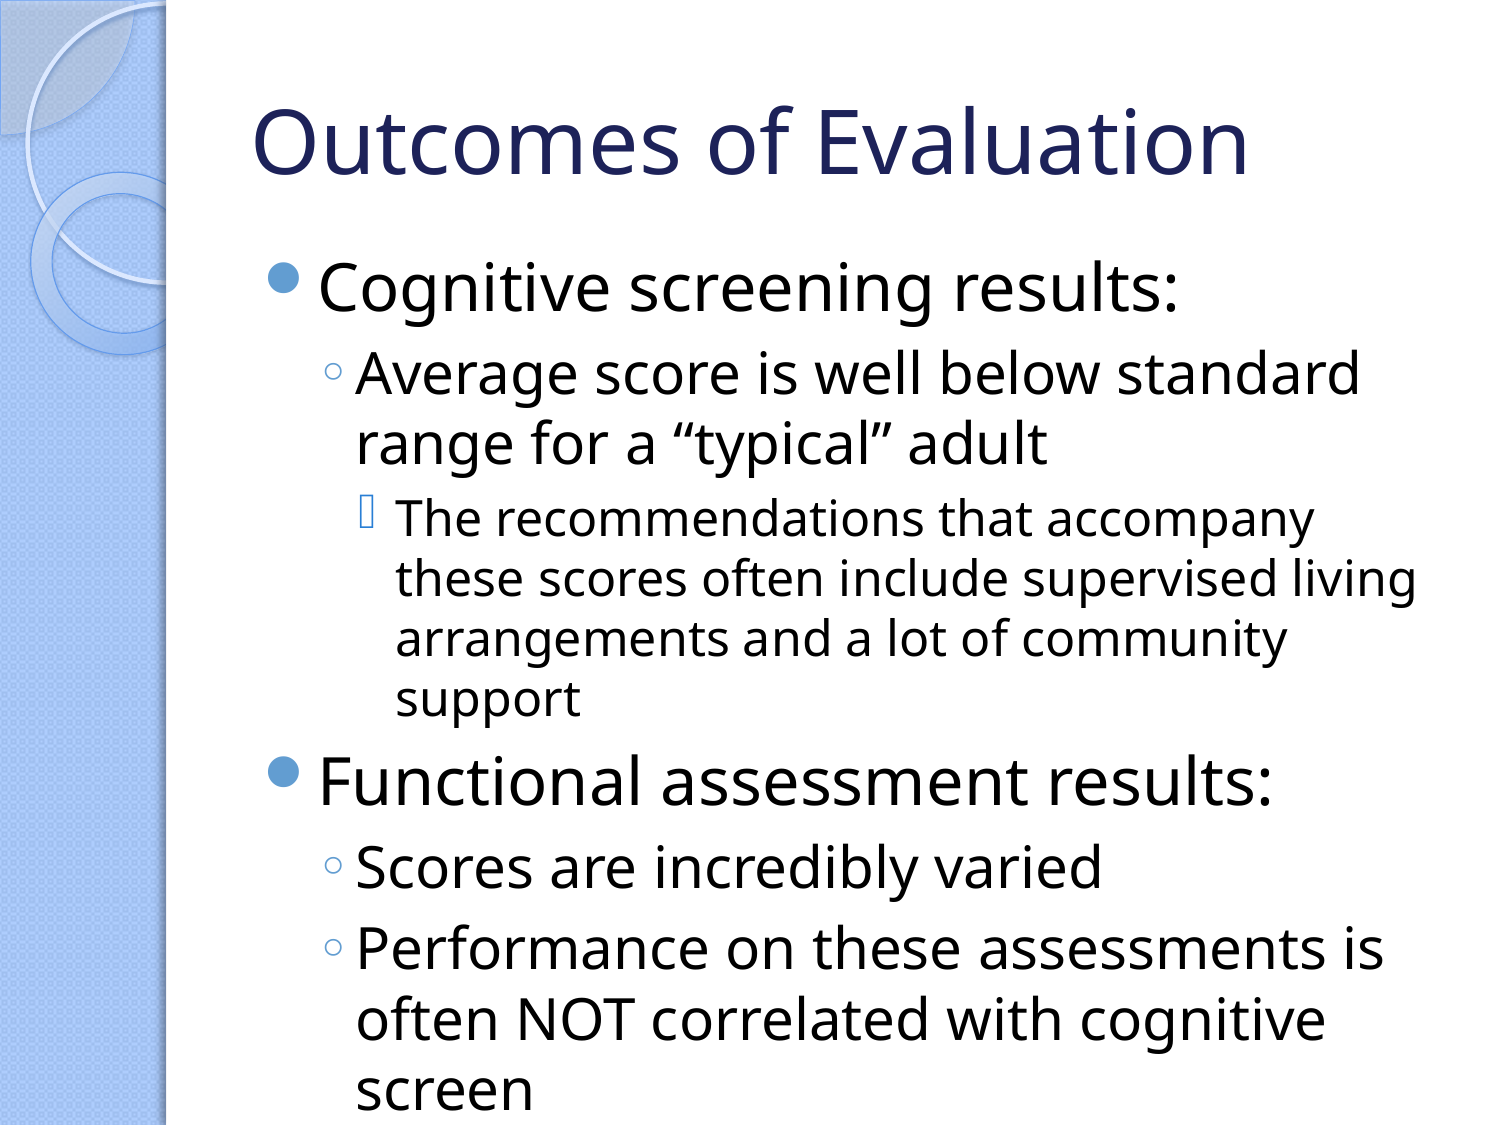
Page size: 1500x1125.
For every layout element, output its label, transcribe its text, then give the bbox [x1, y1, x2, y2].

title Outcomes of Evaluation [235, 45, 1466, 233]
list Cognitive screening results: Average score is well below standard range for a “typical” adult The recommendations that accompany these scores often include supervised living arrangements and a lot of community support Functional assessment results: Scores are incredibly varied Performance on these assessments is often NOT correlated with cognitive screen [235, 237, 1466, 1025]
